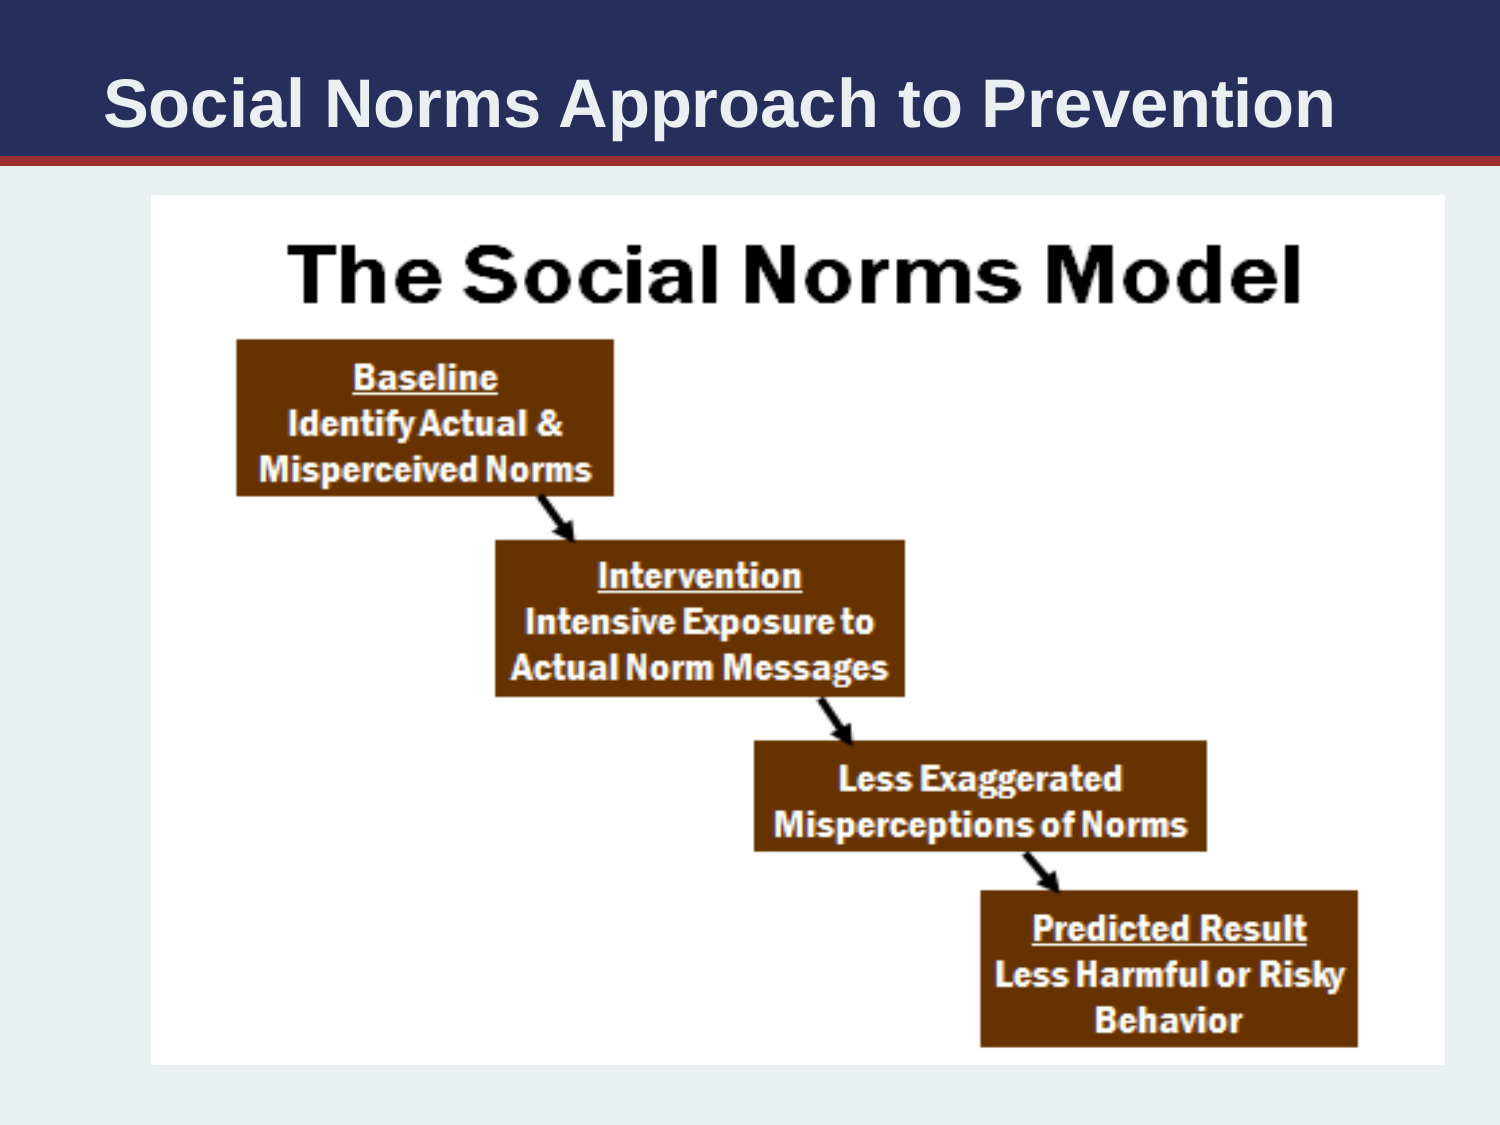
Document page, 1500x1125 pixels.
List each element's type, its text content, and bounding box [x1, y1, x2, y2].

title Social Norms Approach to Prevention [103, 24, 1397, 142]
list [151, 195, 1445, 1065]
